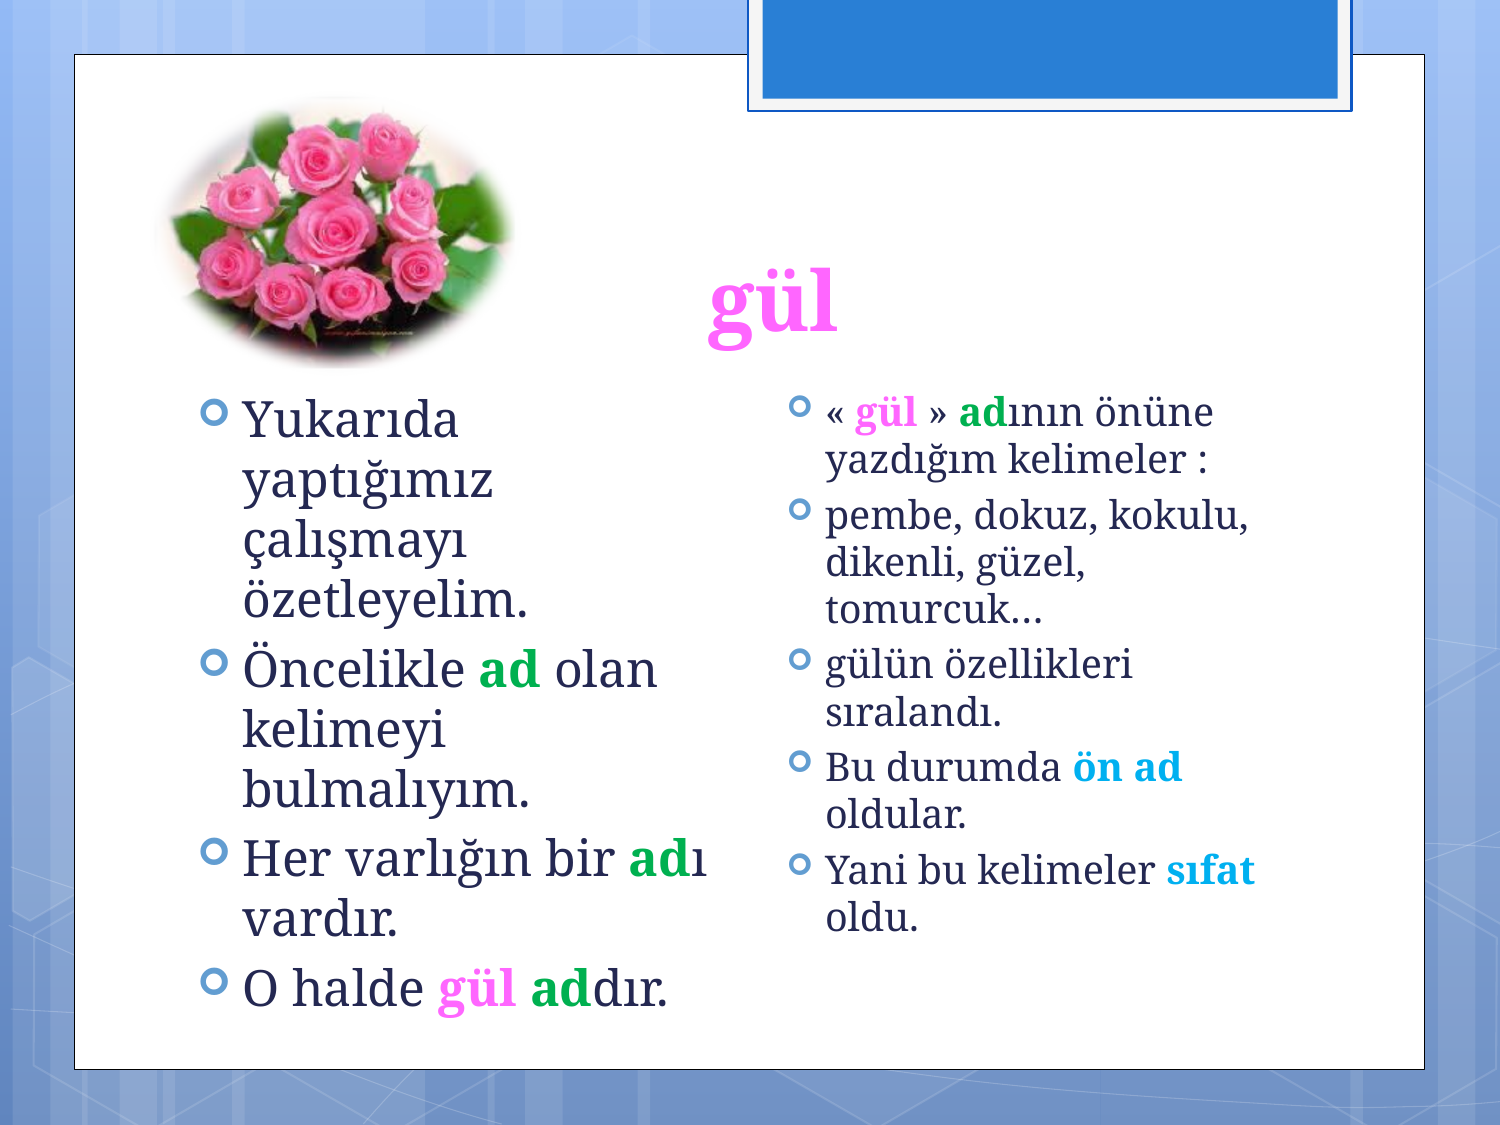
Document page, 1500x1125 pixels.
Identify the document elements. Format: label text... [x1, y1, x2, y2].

title gül [529, 168, 1324, 357]
list Yukarıda yaptığımız çalışmayı özetleyelim. Öncelikle ad olan kelimeyi bulmalıyım. Her varlığın bir adı vardır. O halde gül addır. [171, 379, 732, 953]
picture [147, 89, 525, 378]
list « gül » adının önüne yazdığım kelimeler : pembe, dokuz, kokulu, dikenli, güzel, tomurcuk… gülün özellikleri sıralandı. Bu durumda ön ad oldular. Yani bu kelimeler sıfat oldu. [761, 379, 1323, 953]
